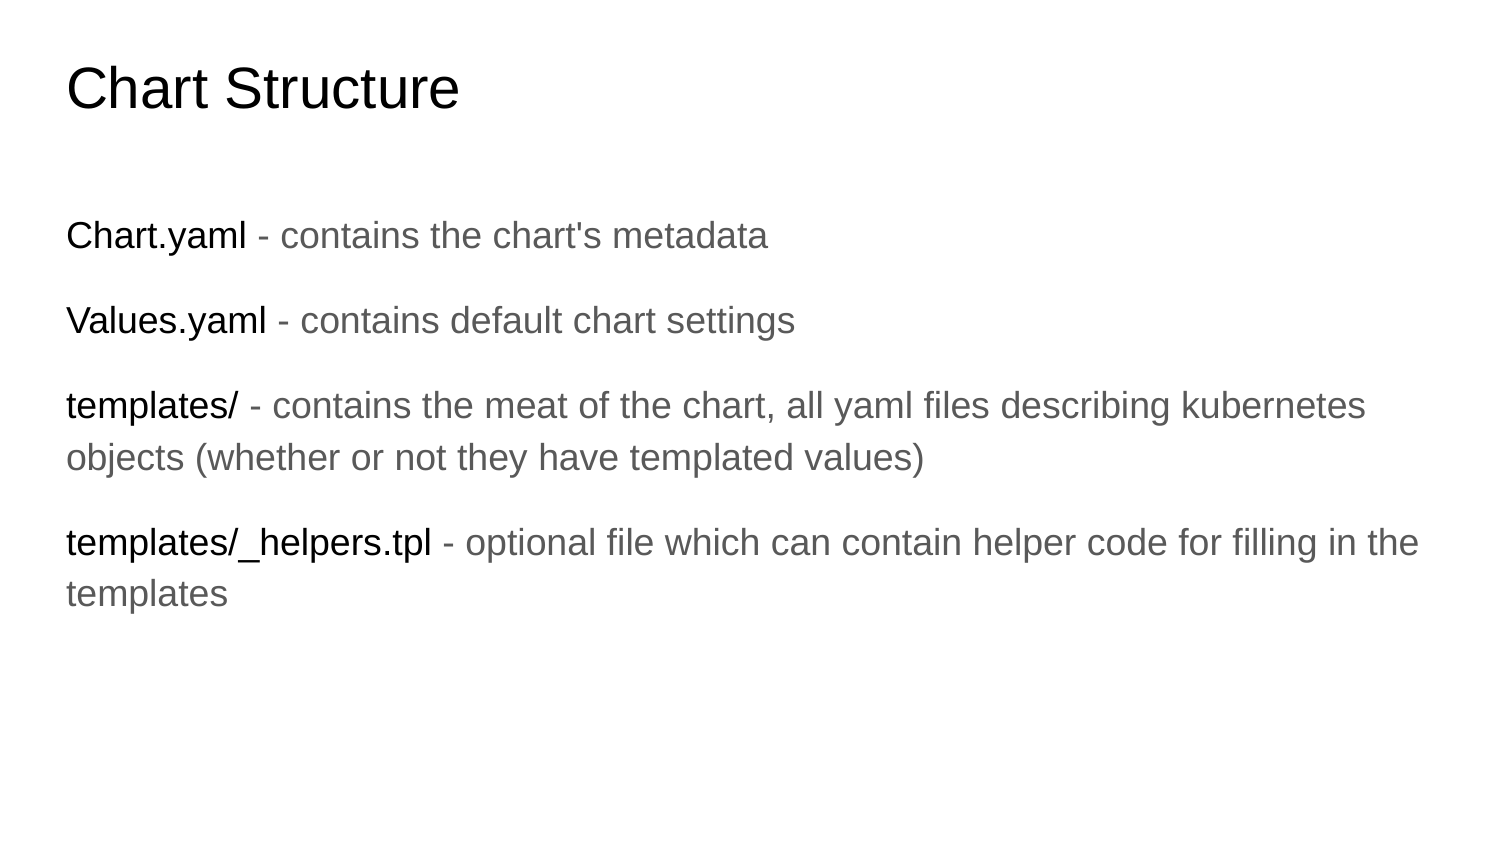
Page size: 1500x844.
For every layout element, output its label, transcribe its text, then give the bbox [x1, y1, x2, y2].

list Chart.yaml - contains the chart's metadata Values.yaml - contains default chart settings templates/ - contains the meat of the chart, all yaml files describing kubernetes objects (whether or not they have templated values) templates/_helpers.tpl - optional file which can contain helper code for filling in the templates [51, 189, 1449, 750]
title Chart Structure [51, 35, 1449, 130]
